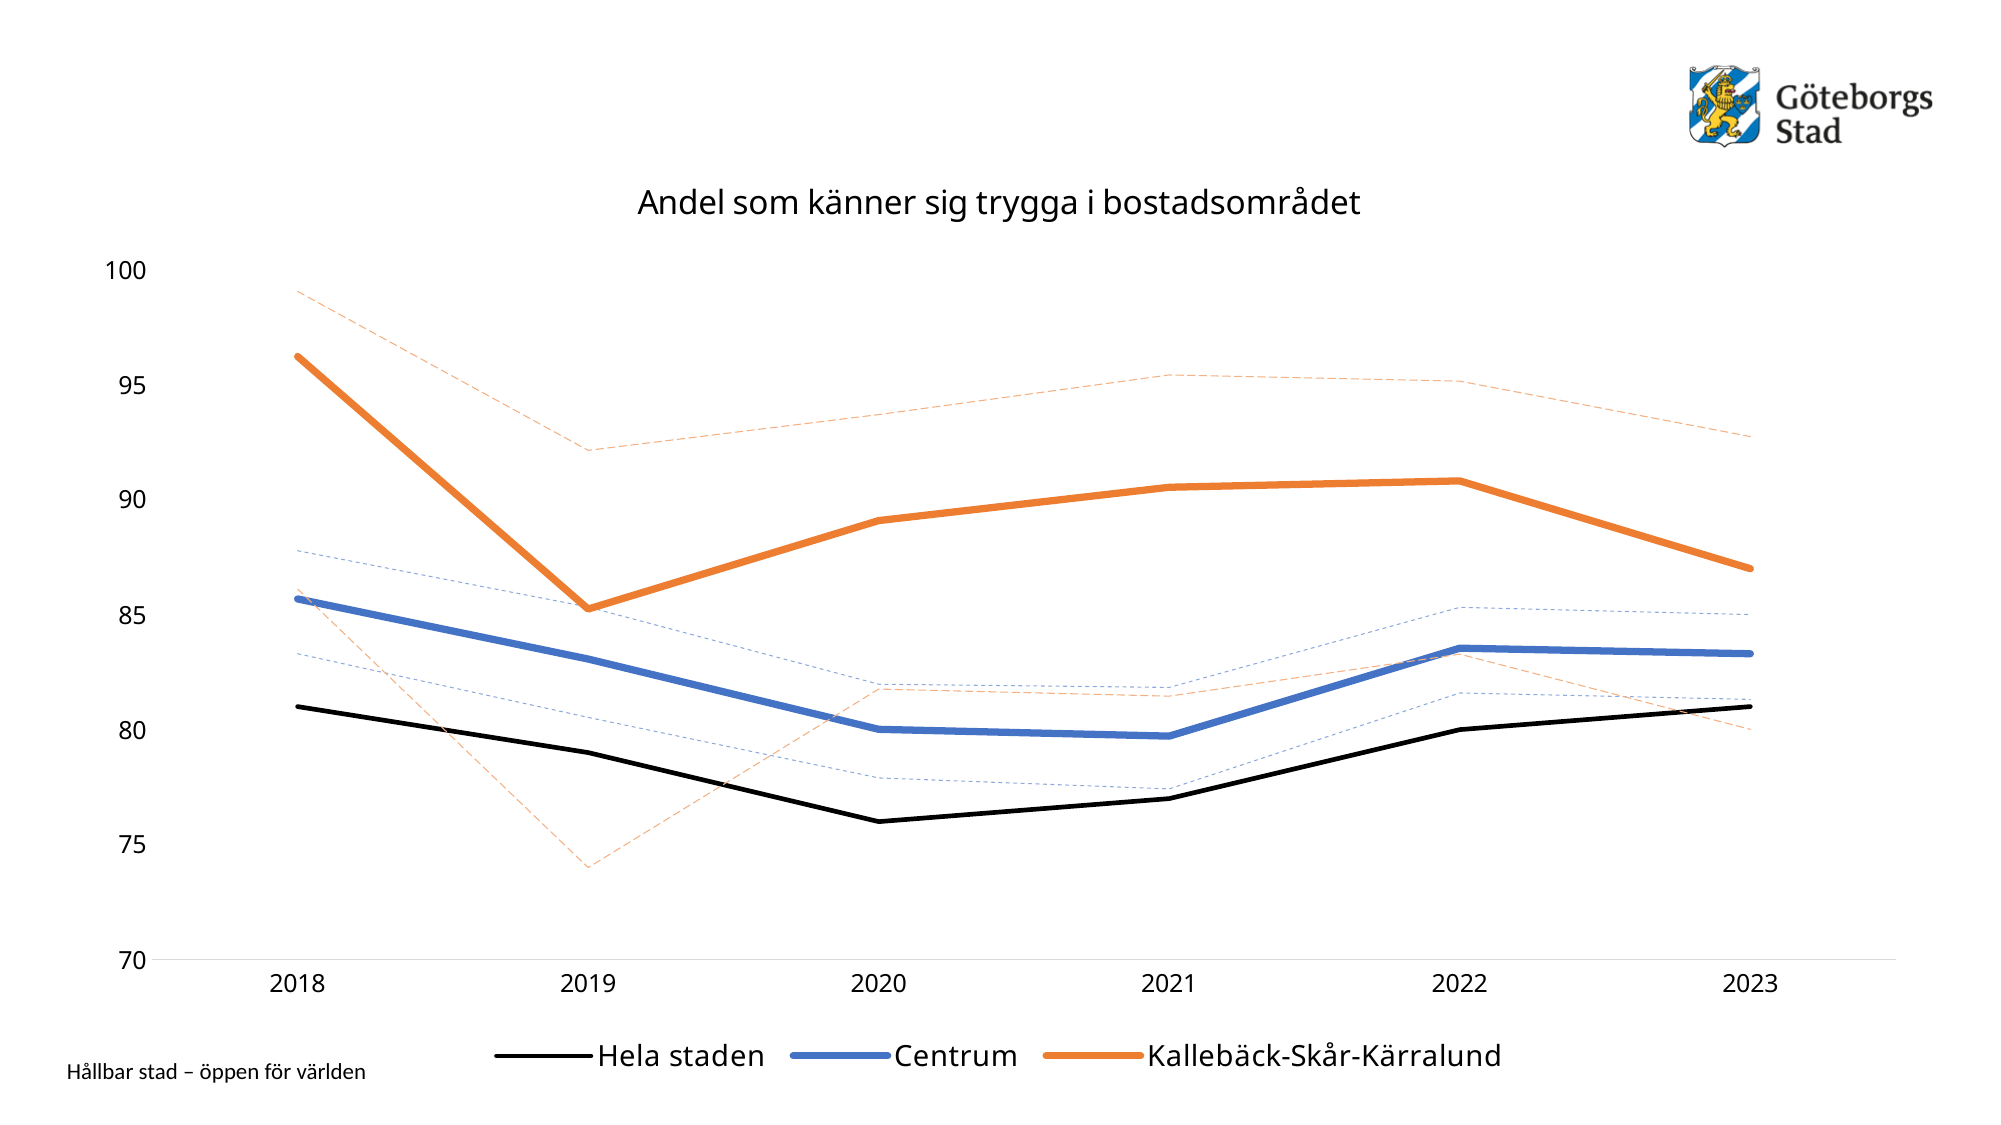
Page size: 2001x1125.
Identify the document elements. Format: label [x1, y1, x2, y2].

chart [66, 143, 1933, 1083]
picture [1689, 65, 1933, 143]
